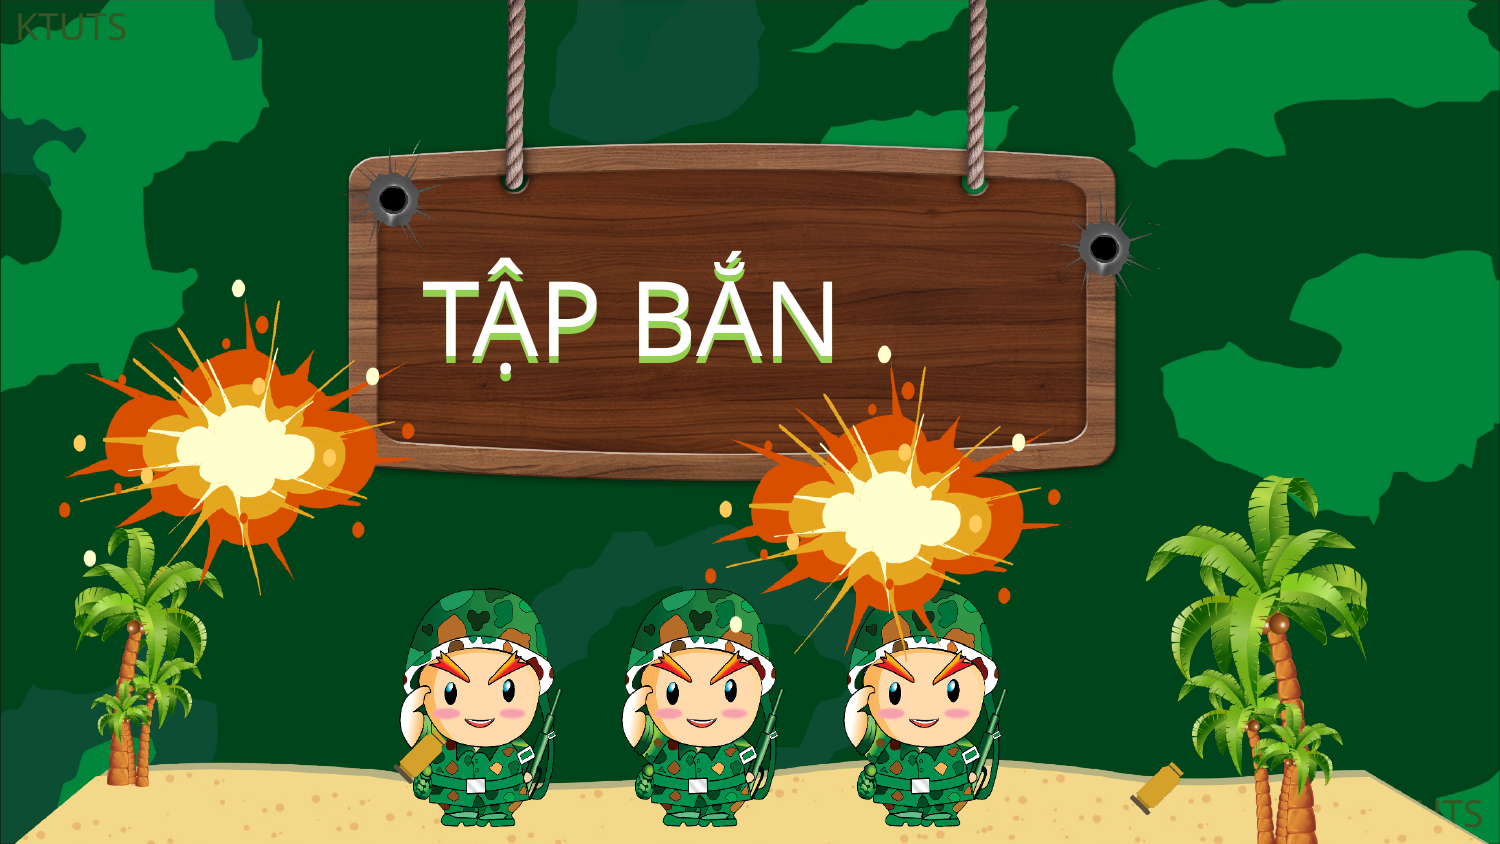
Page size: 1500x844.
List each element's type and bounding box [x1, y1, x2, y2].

picture [0, 0, 1500, 844]
text_box [399, 588, 1008, 827]
